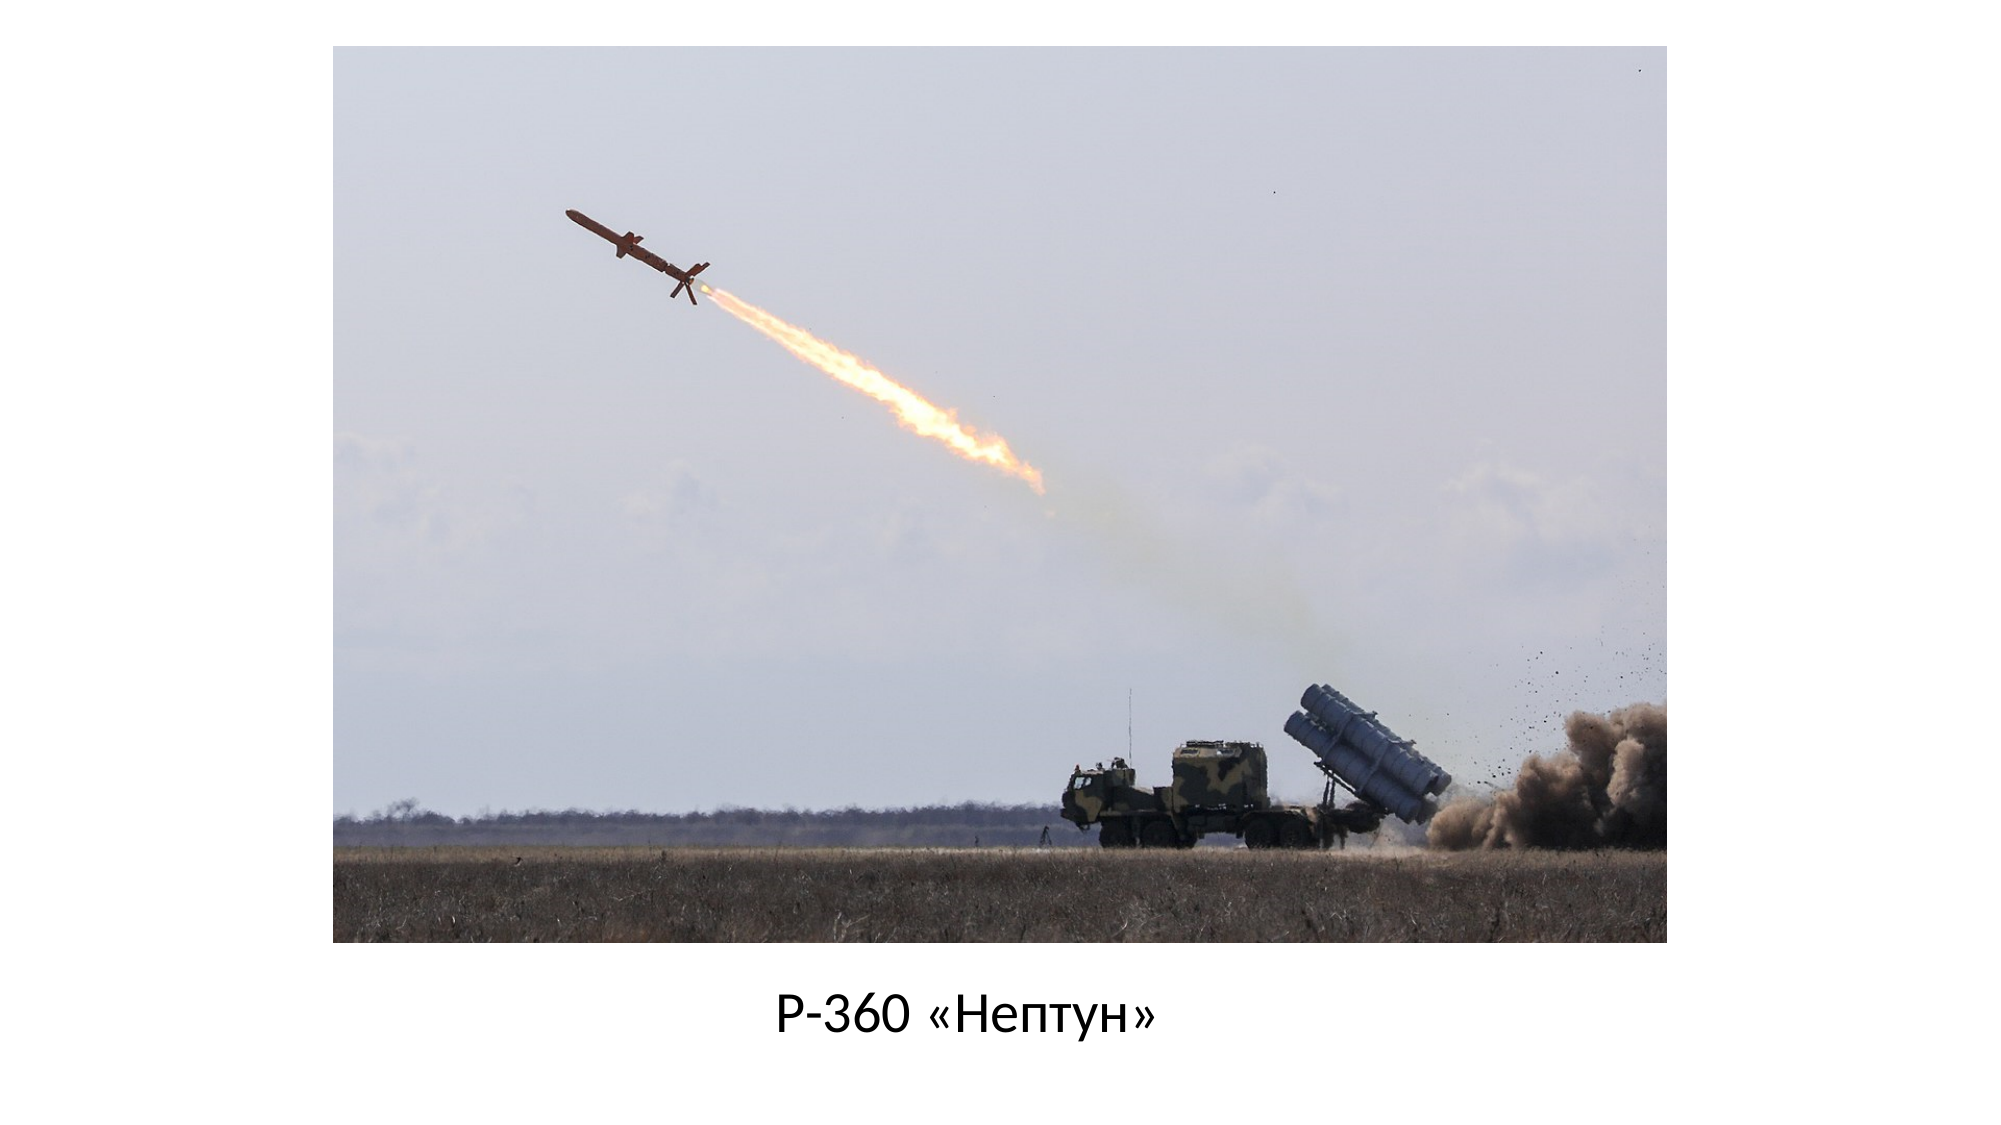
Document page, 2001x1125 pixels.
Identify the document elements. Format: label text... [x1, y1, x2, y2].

picture [333, 46, 1667, 943]
list Р-360 «Нептун» [137, 45, 1863, 1014]
